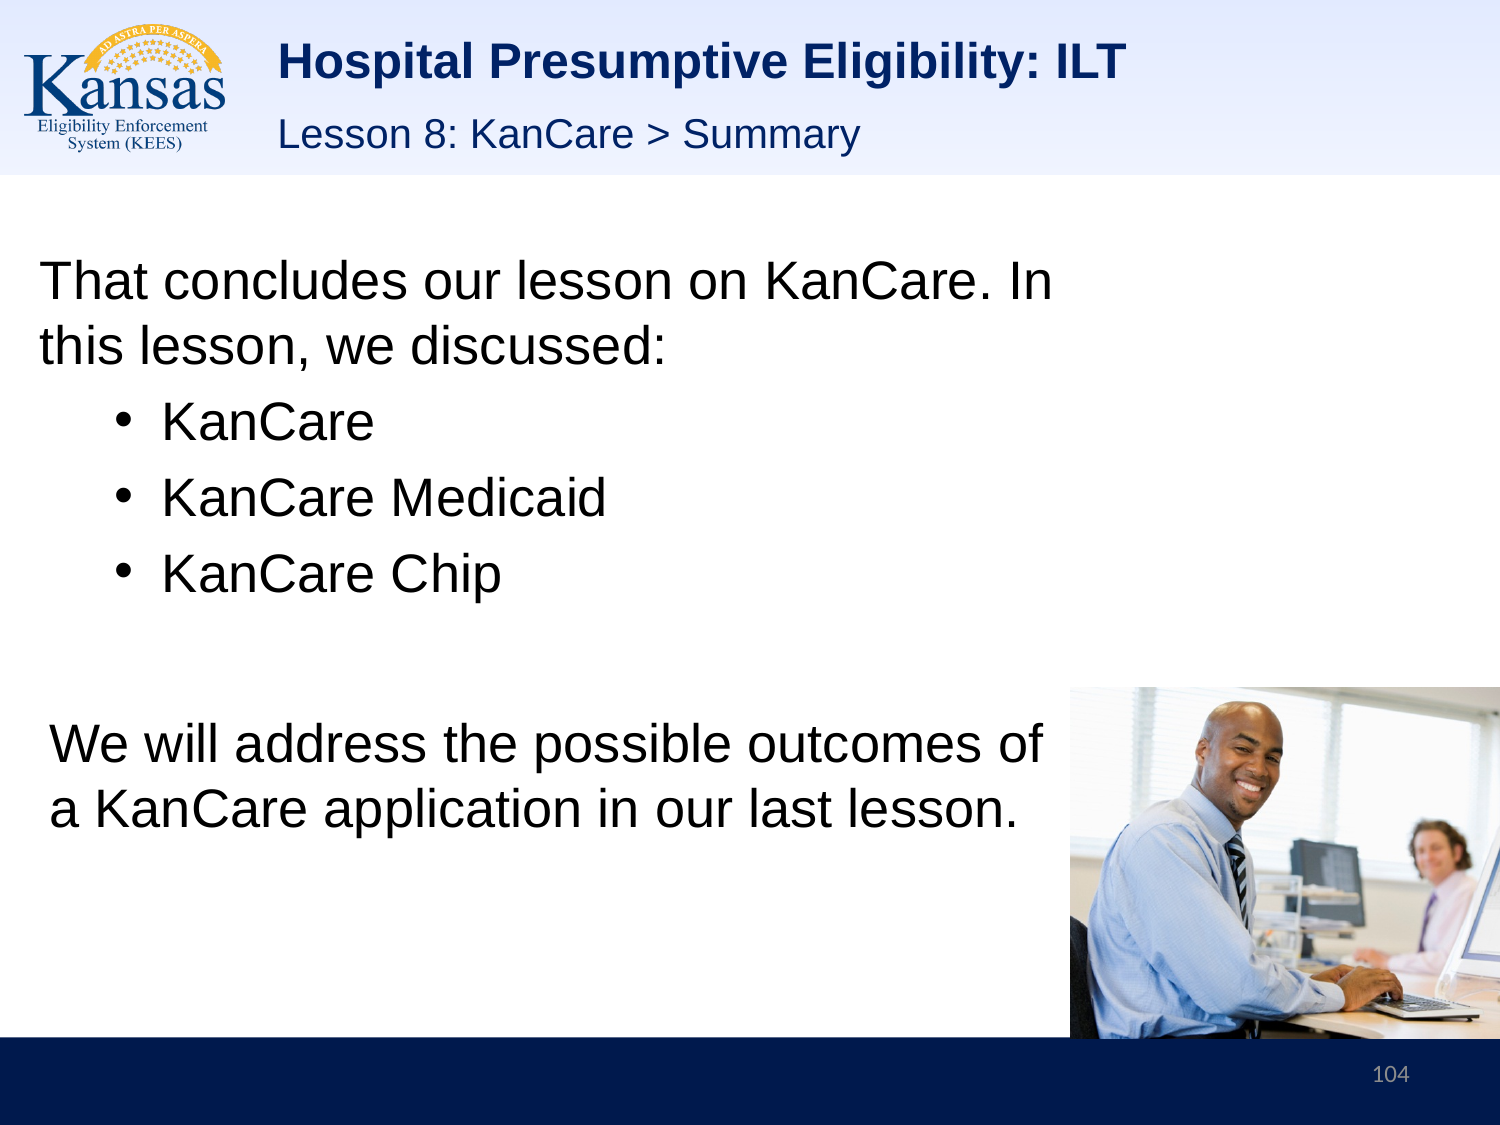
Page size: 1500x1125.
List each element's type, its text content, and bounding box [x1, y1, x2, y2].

list That concludes our lesson on KanCare. In this lesson, we discussed: KanCare KanCare Medicaid KanCare Chip We will address the possible outcomes of a KanCare application in our last lesson. [24, 237, 1088, 963]
picture [1070, 687, 1500, 1039]
picture [24, 24, 225, 154]
title Hospital Presumptive Eligibility: ILT [262, 11, 1425, 99]
slide_number 104 [1074, 1042, 1425, 1103]
text_box Lesson 8: KanCare > Summary [262, 99, 1425, 175]
